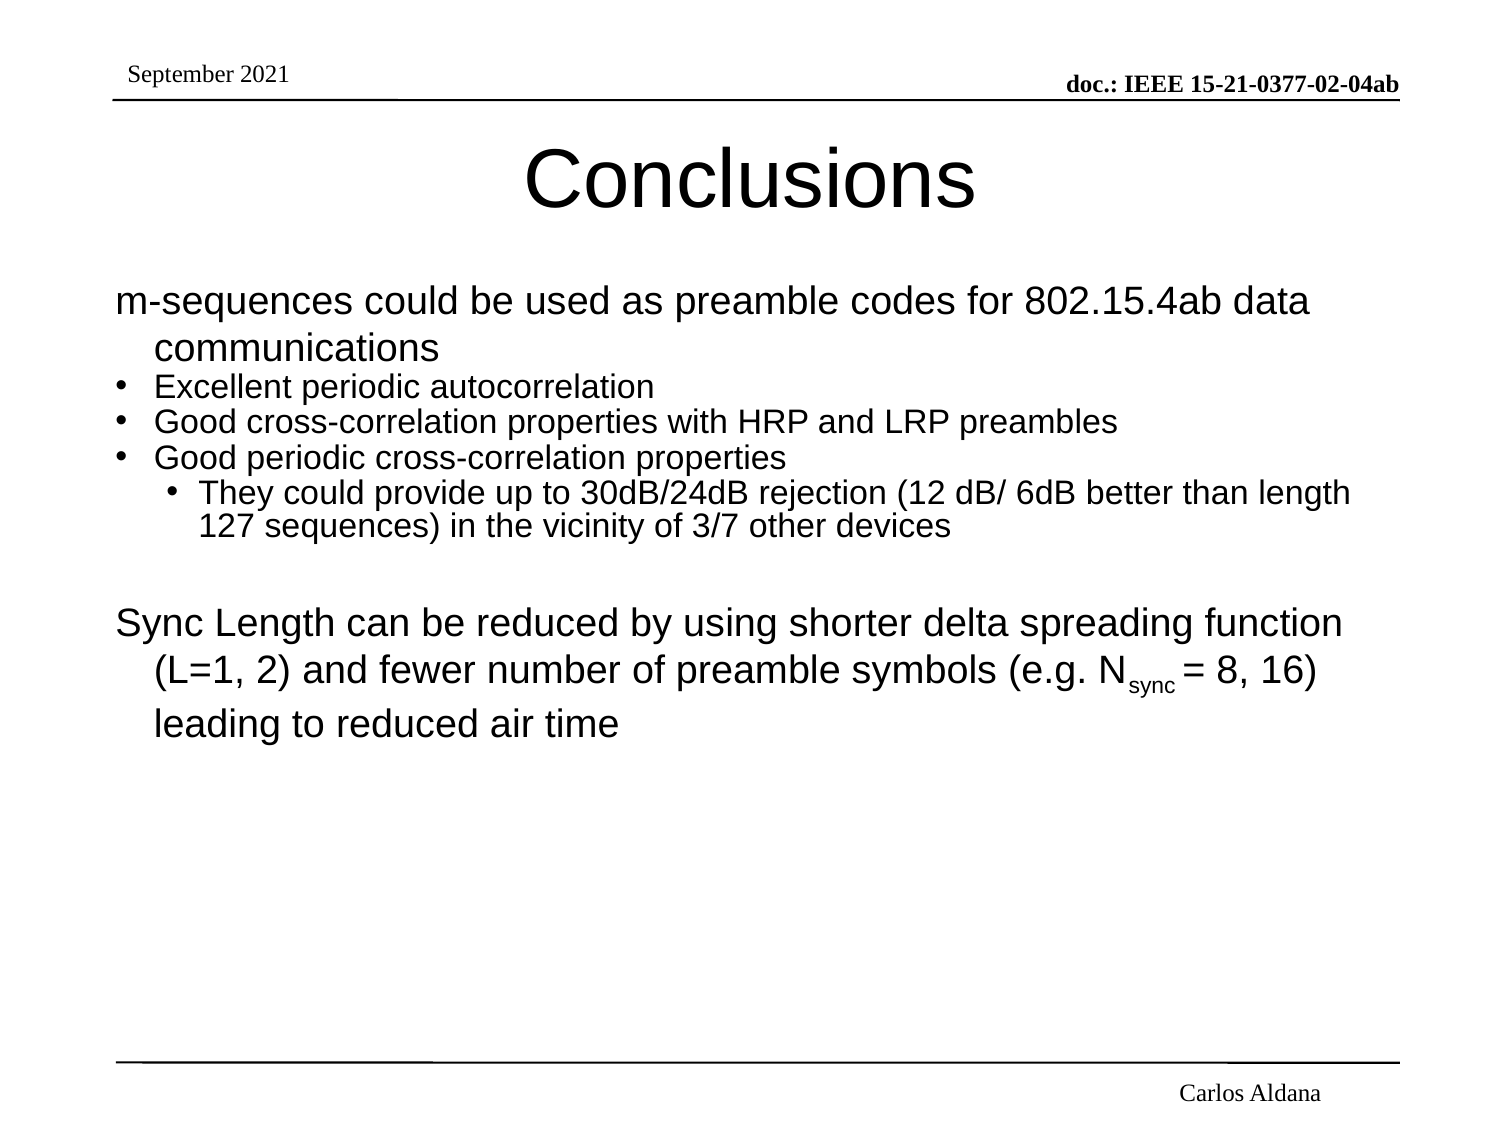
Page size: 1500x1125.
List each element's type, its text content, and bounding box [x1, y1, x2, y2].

list m-sequences could be used as preamble codes for 802.15.4ab data communications Excellent periodic autocorrelation Good cross-correlation properties with HRP and LRP preambles Good periodic cross-correlation properties They could provide up to 30dB/24dB rejection (12 dB/ 6dB better than length 127 sequences) in the vicinity of 3/7 other devices Sync Length can be reduced by using shorter delta spreading function (L=1, 2) and fewer number of preamble symbols (e.g. Nsync = 8, 16) leading to reduced air time [100, 267, 1375, 803]
title Conclusions [125, 112, 1399, 237]
